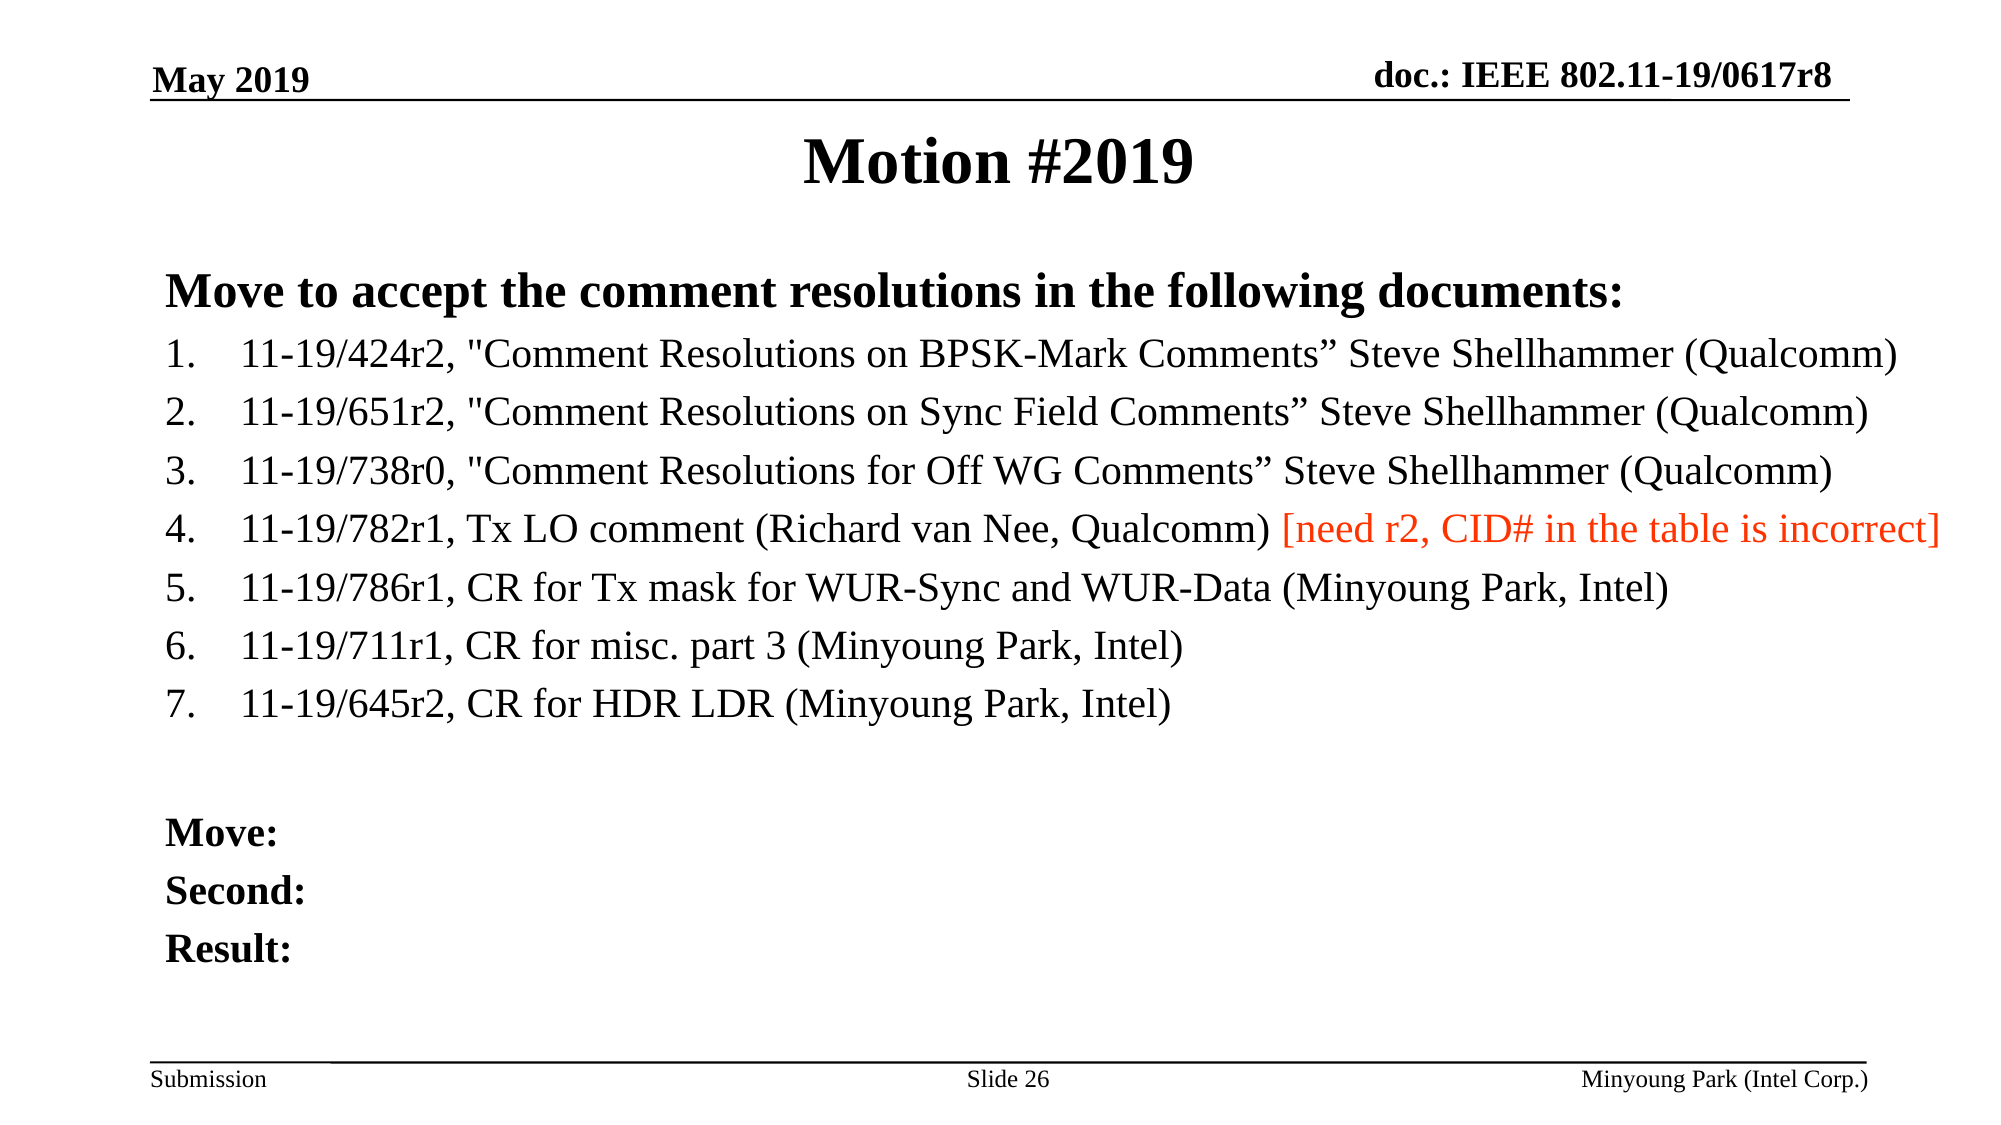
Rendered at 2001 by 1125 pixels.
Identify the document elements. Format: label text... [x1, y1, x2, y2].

slide_number Slide 26 [966, 1061, 1051, 1093]
footer Minyoung Park (Intel Corp.) [1266, 1061, 1869, 1093]
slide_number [152, 54, 347, 101]
title Motion #2019 [150, 112, 1850, 201]
list Move to accept the comment resolutions in the following documents: 11-19/424r2, "Comment Resolutions on BPSK-Mark Comments” Steve Shellhammer (Qualcomm) 11-19/651r2, "Comment Resolutions on Sync Field Comments” Steve Shellhammer (Qualcomm) 11-19/738r0, "Comment Resolutions for Off WG Comments” Steve Shellhammer (Qualcomm) 11-19/782r1, Tx LO comment (Richard van Nee, Qualcomm) [need r2, CID# in the table is incorrect] 11-19/786r1, CR for Tx mask for WUR-Sync and WUR-Data (Minyoung Park, Intel) 11-19/711r1, CR for misc. part 3 (Minyoung Park, Intel) 11-19/645r2, CR for HDR LDR (Minyoung Park, Intel) Move: Second: Result: [150, 249, 1988, 1063]
